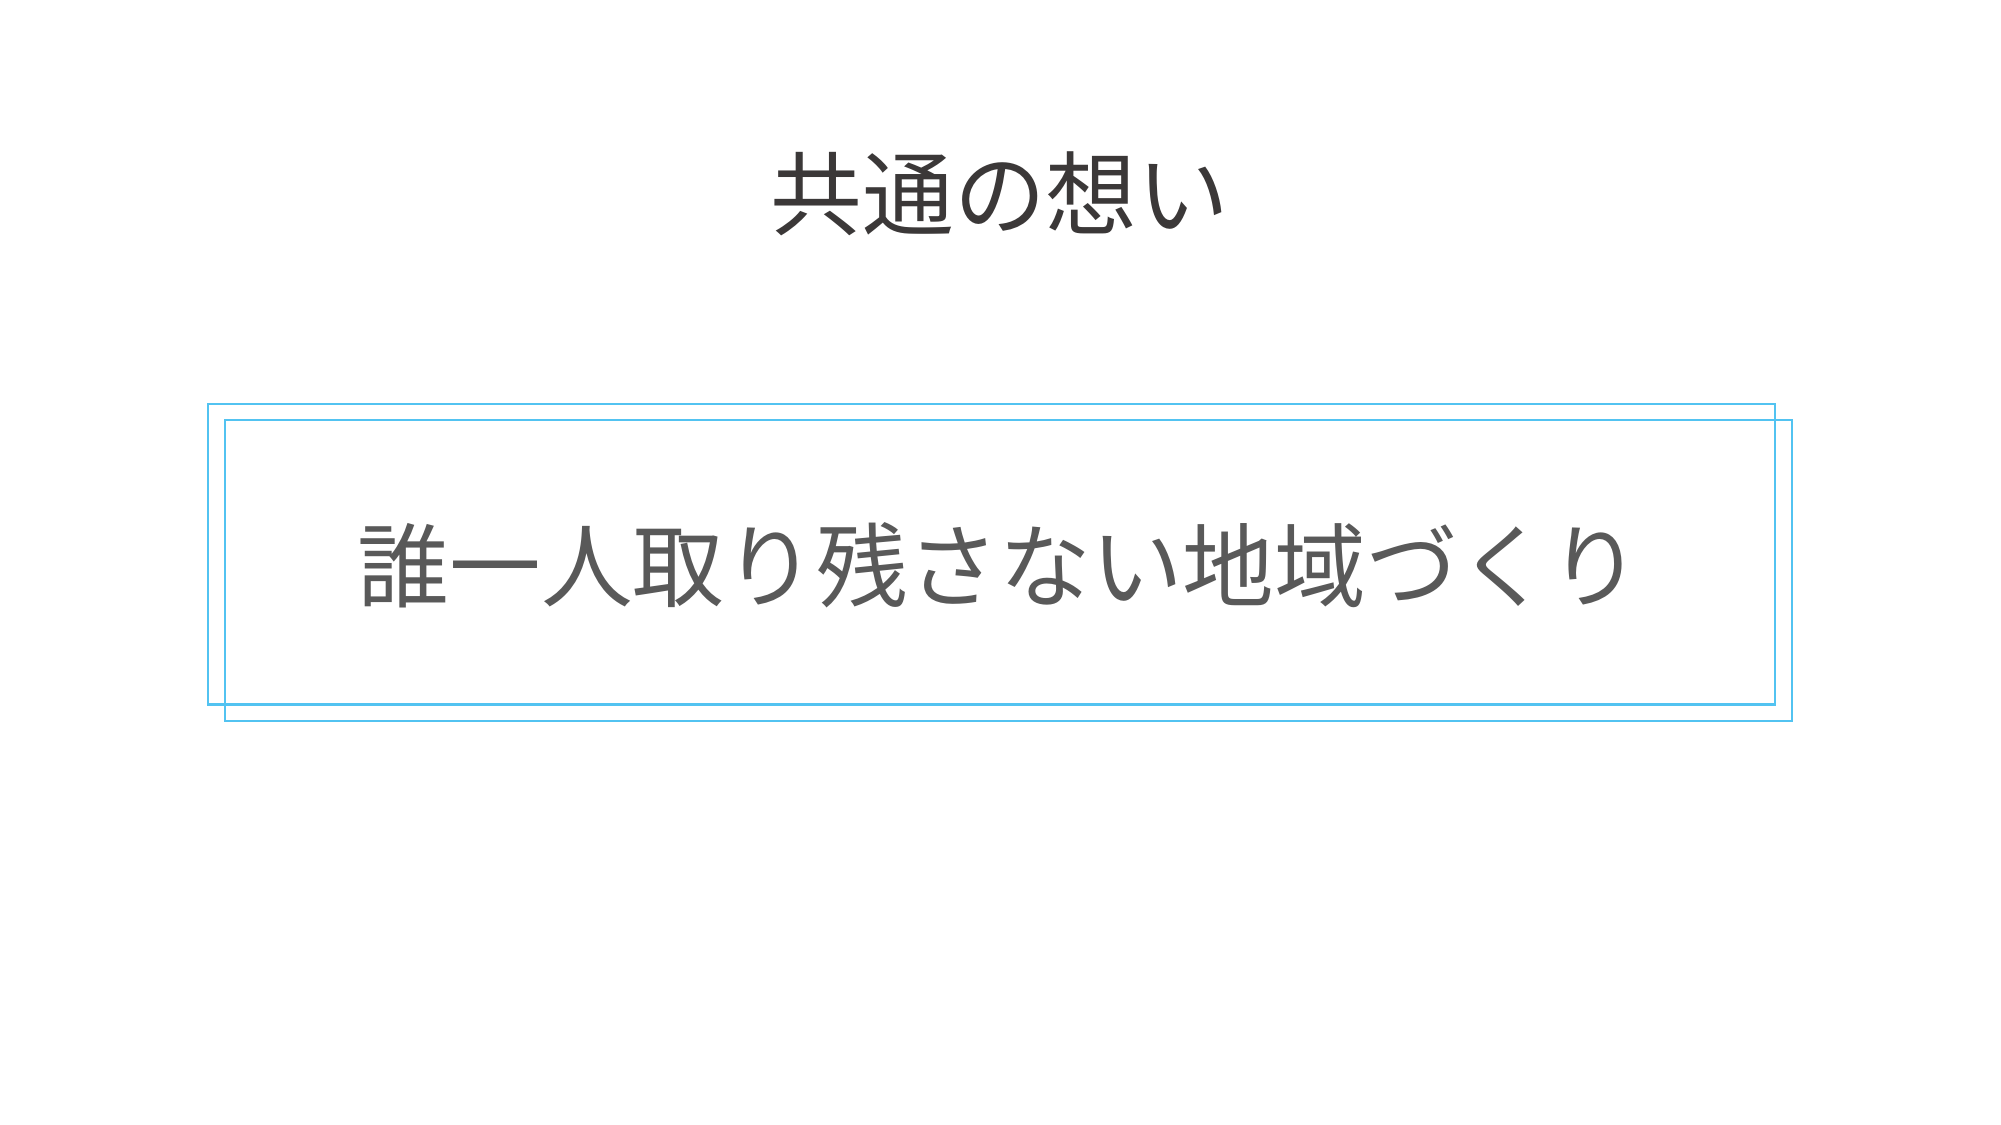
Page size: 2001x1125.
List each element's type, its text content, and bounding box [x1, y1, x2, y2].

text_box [208, 403, 1792, 722]
text_box 共通の想い [225, 129, 1775, 254]
